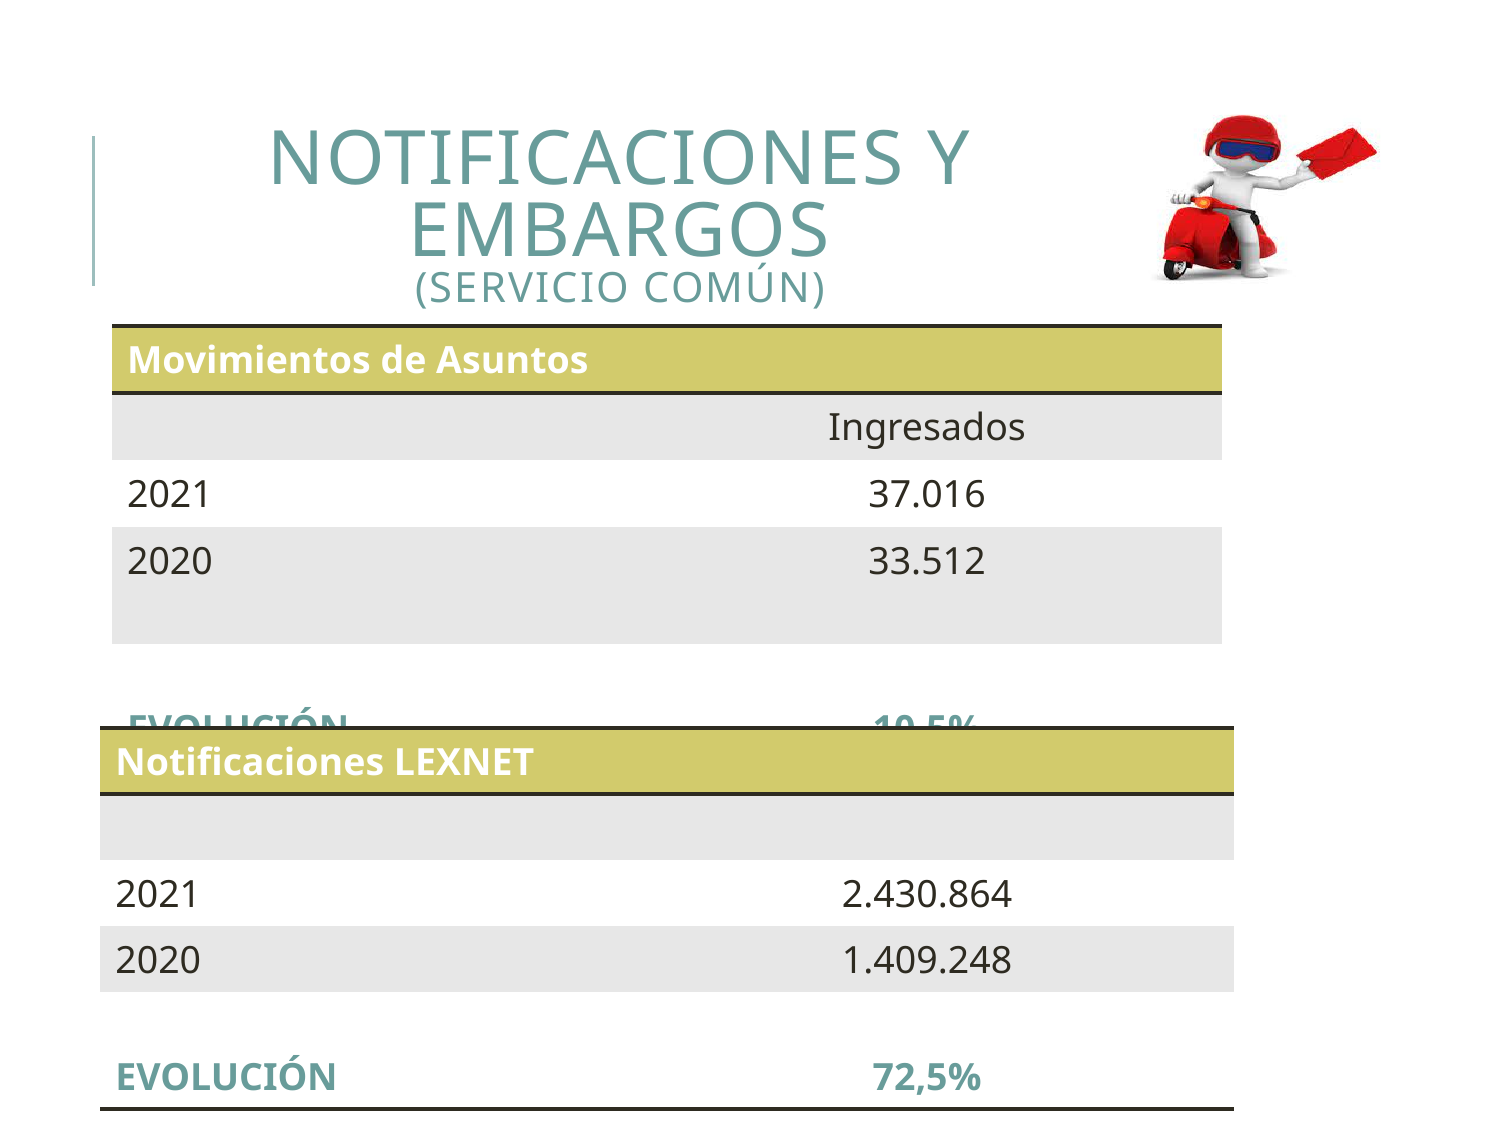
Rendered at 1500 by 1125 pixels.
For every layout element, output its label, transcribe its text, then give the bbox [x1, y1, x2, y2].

table_cell 2020 [100, 926, 620, 992]
table_cell 2021 [100, 860, 620, 926]
picture [1139, 101, 1400, 291]
table_cell 10,5% [632, 644, 1222, 726]
table_cell 2.430.864 [620, 860, 1234, 926]
table_cell EVOLUCIÓN [100, 992, 620, 1107]
table_cell 1.409.248 [620, 926, 1234, 992]
table_cell [112, 395, 632, 460]
table_header Notificaciones LEXNET [100, 730, 1234, 792]
table_cell 72,5% [620, 992, 1234, 1107]
title Notificaciones y Embargos (Servicio común) [100, 96, 1140, 342]
table_cell 2020 [112, 527, 632, 644]
table_cell [100, 796, 620, 860]
table_cell 37.016 [632, 460, 1222, 527]
table_cell EVOLUCIÓN [112, 644, 632, 726]
table_cell Ingresados [632, 395, 1222, 460]
table_cell 2021 [112, 460, 632, 527]
table_cell [620, 796, 1234, 860]
table_header Movimientos de Asuntos [112, 328, 1222, 391]
table_cell 33.512 [632, 527, 1222, 644]
